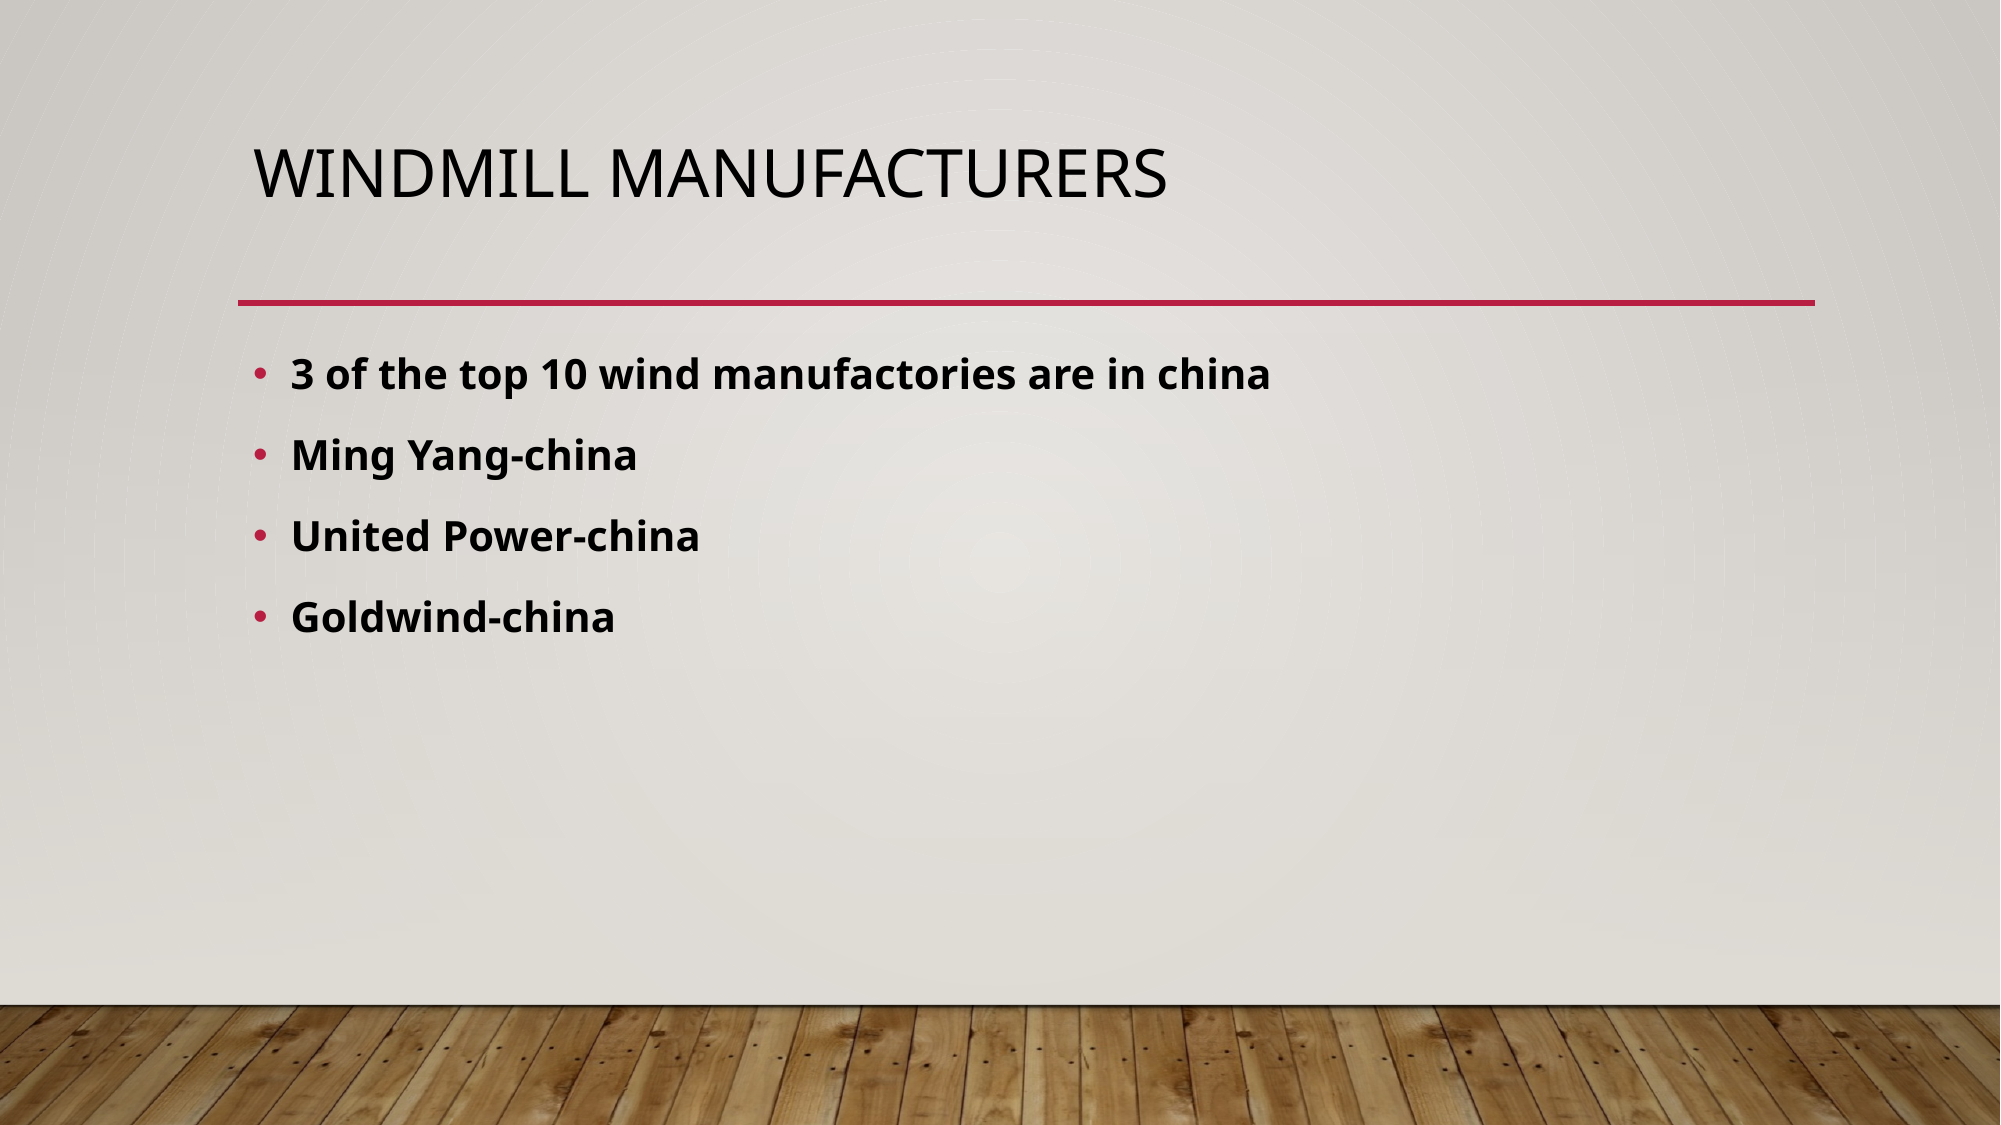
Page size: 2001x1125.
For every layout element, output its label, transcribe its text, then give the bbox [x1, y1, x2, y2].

list 3 of the top 10 wind manufactories are in china Ming Yang-china United Power-china Goldwind-china [238, 330, 1814, 897]
picture [0, 1005, 2000, 1125]
title Windmill Manufacturers [238, 131, 1814, 305]
